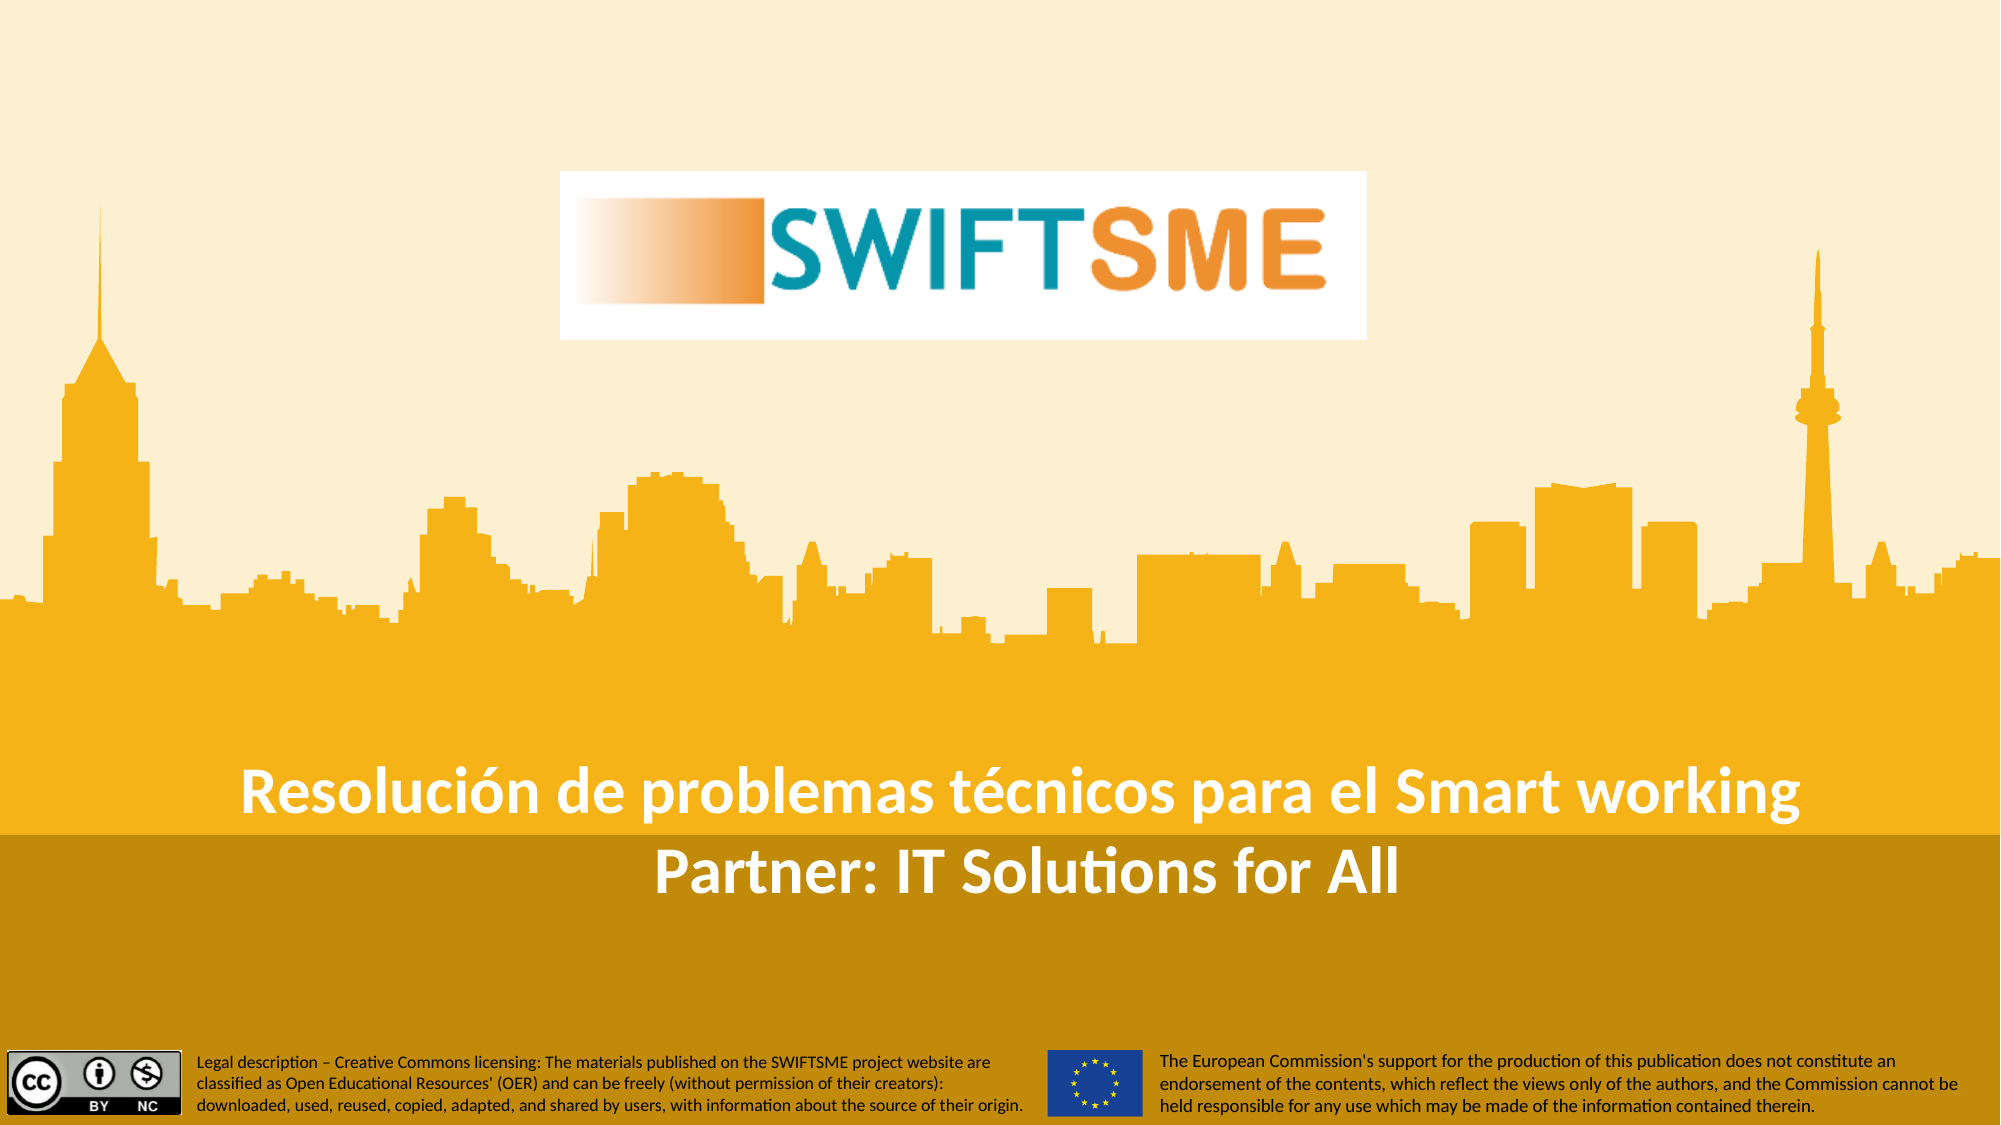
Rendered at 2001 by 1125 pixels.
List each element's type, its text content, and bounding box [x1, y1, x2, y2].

picture [560, 171, 1367, 340]
text_box The European Commission's support for the production of this publication does not constitute an endorsement of the contents, which reflect the views only of the authors, and the Commission cannot be held responsible for any use which may be made of the information contained therein. [1144, 1041, 2000, 1124]
text_box Legal description – Creative Commons licensing: The materials published on the SWIFTSME project website are classified as Open Educational Resources' (OER) and can be freely (without permission of their creators): downloaded, used, reused, copied, adapted, and shared by users, with information about the source of their origin. [181, 1043, 1048, 1123]
picture [1047, 1050, 1148, 1117]
text_box Resolución de problemas técnicos para el Smart working Partner: IT Solutions for All [207, 739, 1850, 915]
picture [6, 1050, 182, 1115]
